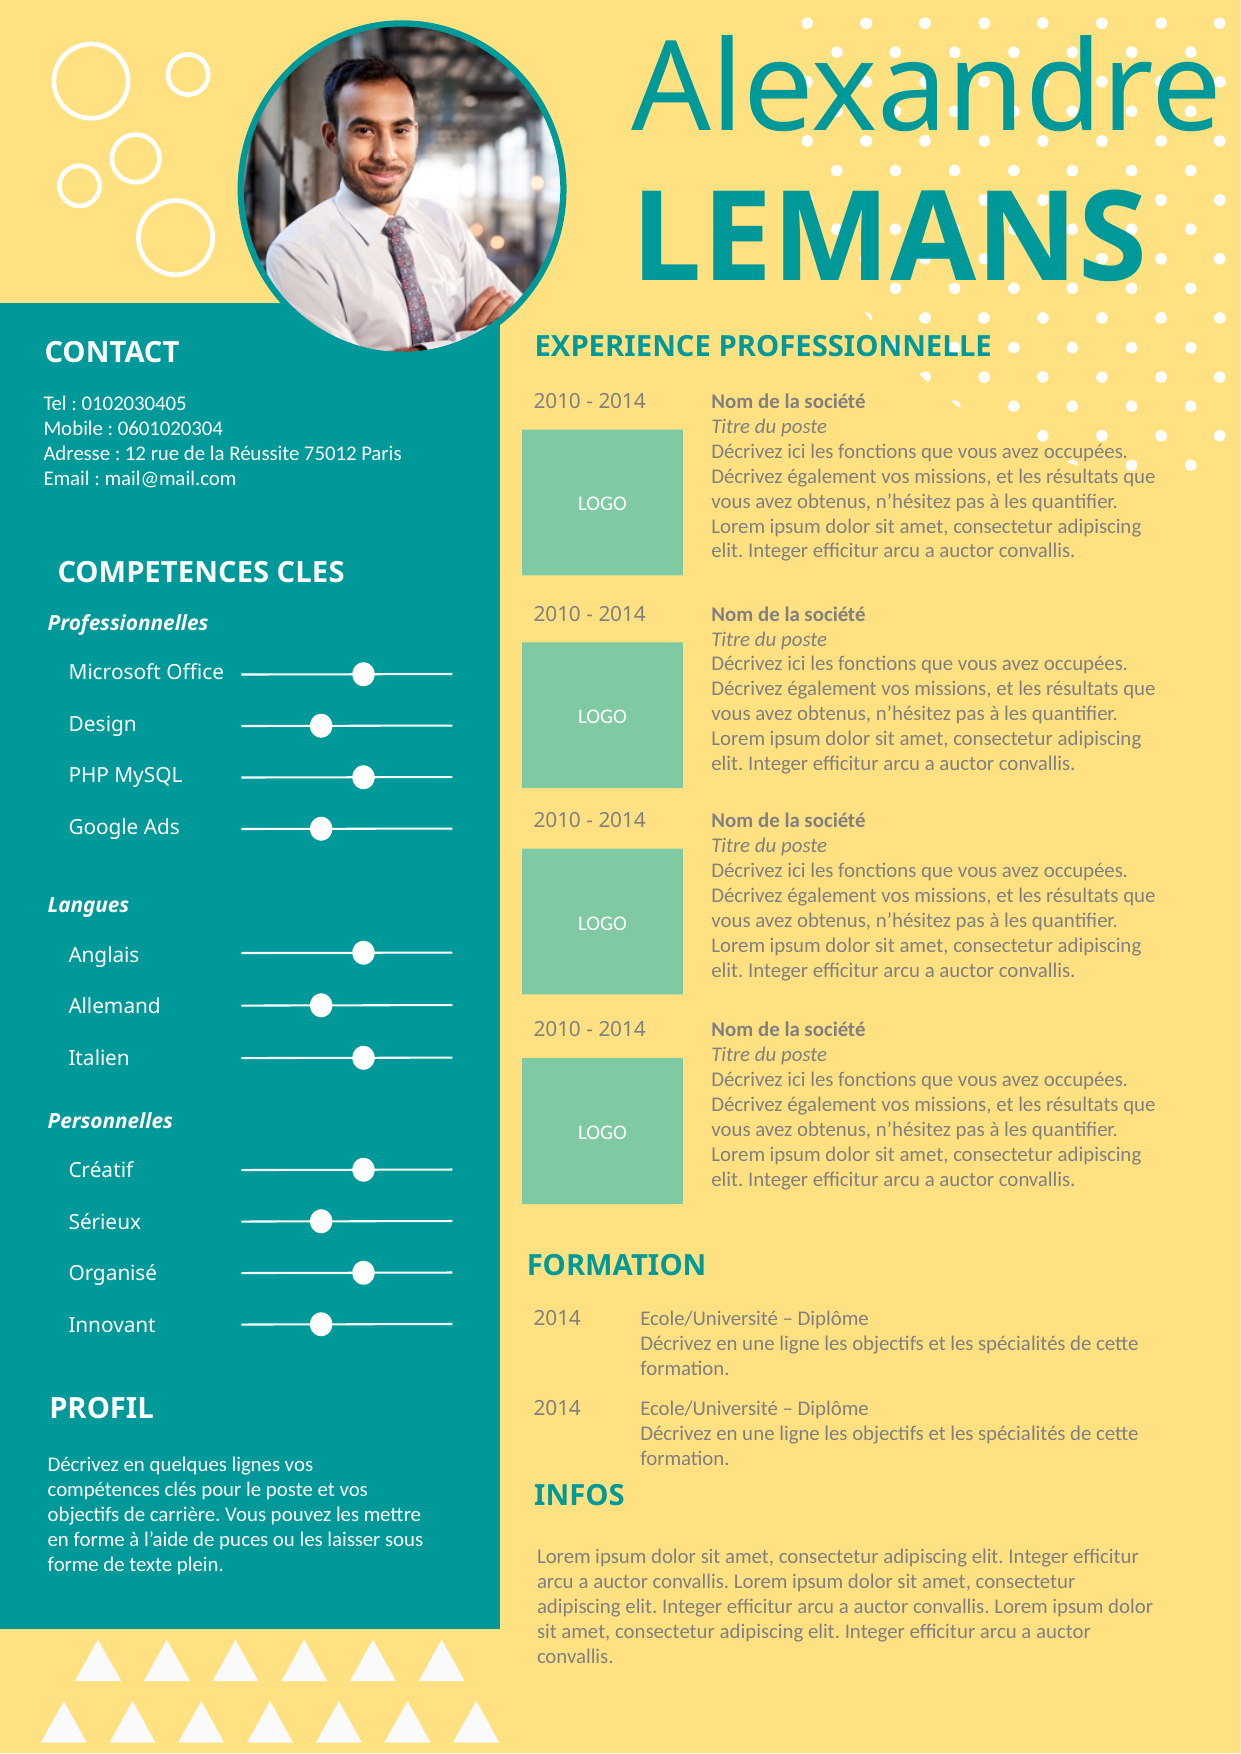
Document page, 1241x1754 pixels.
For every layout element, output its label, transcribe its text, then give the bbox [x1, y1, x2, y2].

text_box Microsoft Office [53, 651, 257, 692]
text_box FORMATION [512, 1239, 722, 1289]
text_box Google Ads [53, 806, 229, 846]
text_box [310, 1312, 333, 1323]
text_box [352, 1170, 375, 1182]
text_box [310, 1222, 333, 1234]
text_box [0, 302, 501, 1630]
text_box [352, 1273, 375, 1285]
picture [40, 1639, 500, 1744]
text_box [309, 993, 333, 1005]
text_box Créatif [53, 1149, 229, 1190]
text_box Italien [53, 1036, 229, 1077]
text_box LOGO [522, 642, 683, 789]
text_box [310, 1325, 333, 1337]
text_box [352, 675, 375, 687]
text_box [309, 829, 333, 841]
text_box 2010 - 2014 [519, 379, 696, 420]
text_box [352, 1059, 375, 1070]
text_box [310, 1006, 333, 1018]
text_box Design [53, 702, 257, 743]
text_box Anglais [53, 933, 229, 974]
text_box [352, 765, 375, 776]
text_box 2010 - 2014 [519, 592, 696, 633]
text_box Professionnelles [32, 602, 481, 642]
text_box [58, 164, 101, 208]
text_box [52, 42, 130, 120]
text_box PHP MySQL [53, 754, 229, 795]
text_box [110, 133, 161, 184]
text_box PROFIL [34, 1381, 170, 1432]
text_box Lorem ipsum dolor sit amet, consectetur adipiscing elit. Integer efficitur arcu a auctor convallis. Lorem ipsum dolor sit amet, consectetur adipiscing elit. Integer efficitur arcu a auctor convallis. Lorem ipsum dolor sit amet, consectetur adipiscing elit. Integer efficitur arcu a auctor convallis. [522, 1535, 1177, 1700]
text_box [519, 1297, 1200, 1479]
text_box Nom de la société Titre du poste Décrivez ici les fonctions que vous avez occupées. Décrivez également vos missions, et les résultats que vous avez obtenus, n’hésitez pas à les quantifier. Lorem ipsum dolor sit amet, consectetur adipiscing elit. Integer efficitur arcu a auctor convallis. [696, 379, 1177, 570]
picture [801, 0, 1241, 471]
text_box [310, 1209, 333, 1220]
text_box [137, 199, 214, 276]
text_box [166, 53, 210, 96]
text_box Innovant [53, 1304, 229, 1345]
text_box [309, 726, 333, 738]
text_box Nom de la société Titre du poste Décrivez ici les fonctions que vous avez occupées. Décrivez également vos missions, et les résultats que vous avez obtenus, n’hésitez pas à les quantifier. Lorem ipsum dolor sit amet, consectetur adipiscing elit. Integer efficitur arcu a auctor convallis. [696, 799, 1177, 989]
text_box LOGO [522, 429, 683, 576]
text_box [352, 662, 375, 673]
text_box EXPERIENCE PROFESSIONNELLE [519, 319, 801, 370]
text_box [352, 1045, 375, 1057]
text_box Langues [32, 884, 481, 925]
text_box Sérieux [53, 1200, 229, 1241]
text_box [310, 816, 333, 828]
text_box LOGO [522, 848, 683, 995]
text_box COMPETENCES CLES [42, 545, 360, 596]
text_box Alexandre LEMANS [616, 0, 801, 313]
text_box [352, 940, 375, 952]
text_box [352, 1260, 375, 1272]
text_box [352, 1157, 375, 1169]
text_box 2010 - 2014 [519, 799, 696, 839]
text_box LOGO [522, 1058, 683, 1204]
text_box Allemand [53, 985, 229, 1026]
text_box Nom de la société Titre du poste Décrivez ici les fonctions que vous avez occupées. Décrivez également vos missions, et les résultats que vous avez obtenus, n’hésitez pas à les quantifier. Lorem ipsum dolor sit amet, consectetur adipiscing elit. Integer efficitur arcu a auctor convallis. [696, 592, 1177, 783]
text_box 2010 - 2014 [519, 1008, 696, 1049]
text_box CONTACT [29, 325, 195, 376]
text_box INFOS [519, 1479, 640, 1520]
text_box Décrivez en quelques lignes vos compétences clés pour le poste et vos objectifs de carrière. Vous pouvez les mettre en forme à l’aide de puces ou les laisser sous forme de texte plein. [32, 1442, 442, 1583]
text_box Organisé [53, 1252, 229, 1293]
text_box Nom de la société Titre du poste Décrivez ici les fonctions que vous avez occupées. Décrivez également vos missions, et les résultats que vous avez obtenus, n’hésitez pas à les quantifier. Lorem ipsum dolor sit amet, consectetur adipiscing elit. Integer efficitur arcu a auctor convallis. [696, 1008, 1177, 1198]
text_box [310, 713, 333, 725]
text_box [352, 953, 375, 965]
text_box Personnelles [32, 1100, 481, 1140]
picture [240, 23, 564, 356]
text_box [352, 778, 375, 790]
text_box Tel : 0102030405 Mobile : 0601020304 Adresse : 12 rue de la Réussite 75012 Paris Email : mail@mail.com [28, 382, 443, 497]
